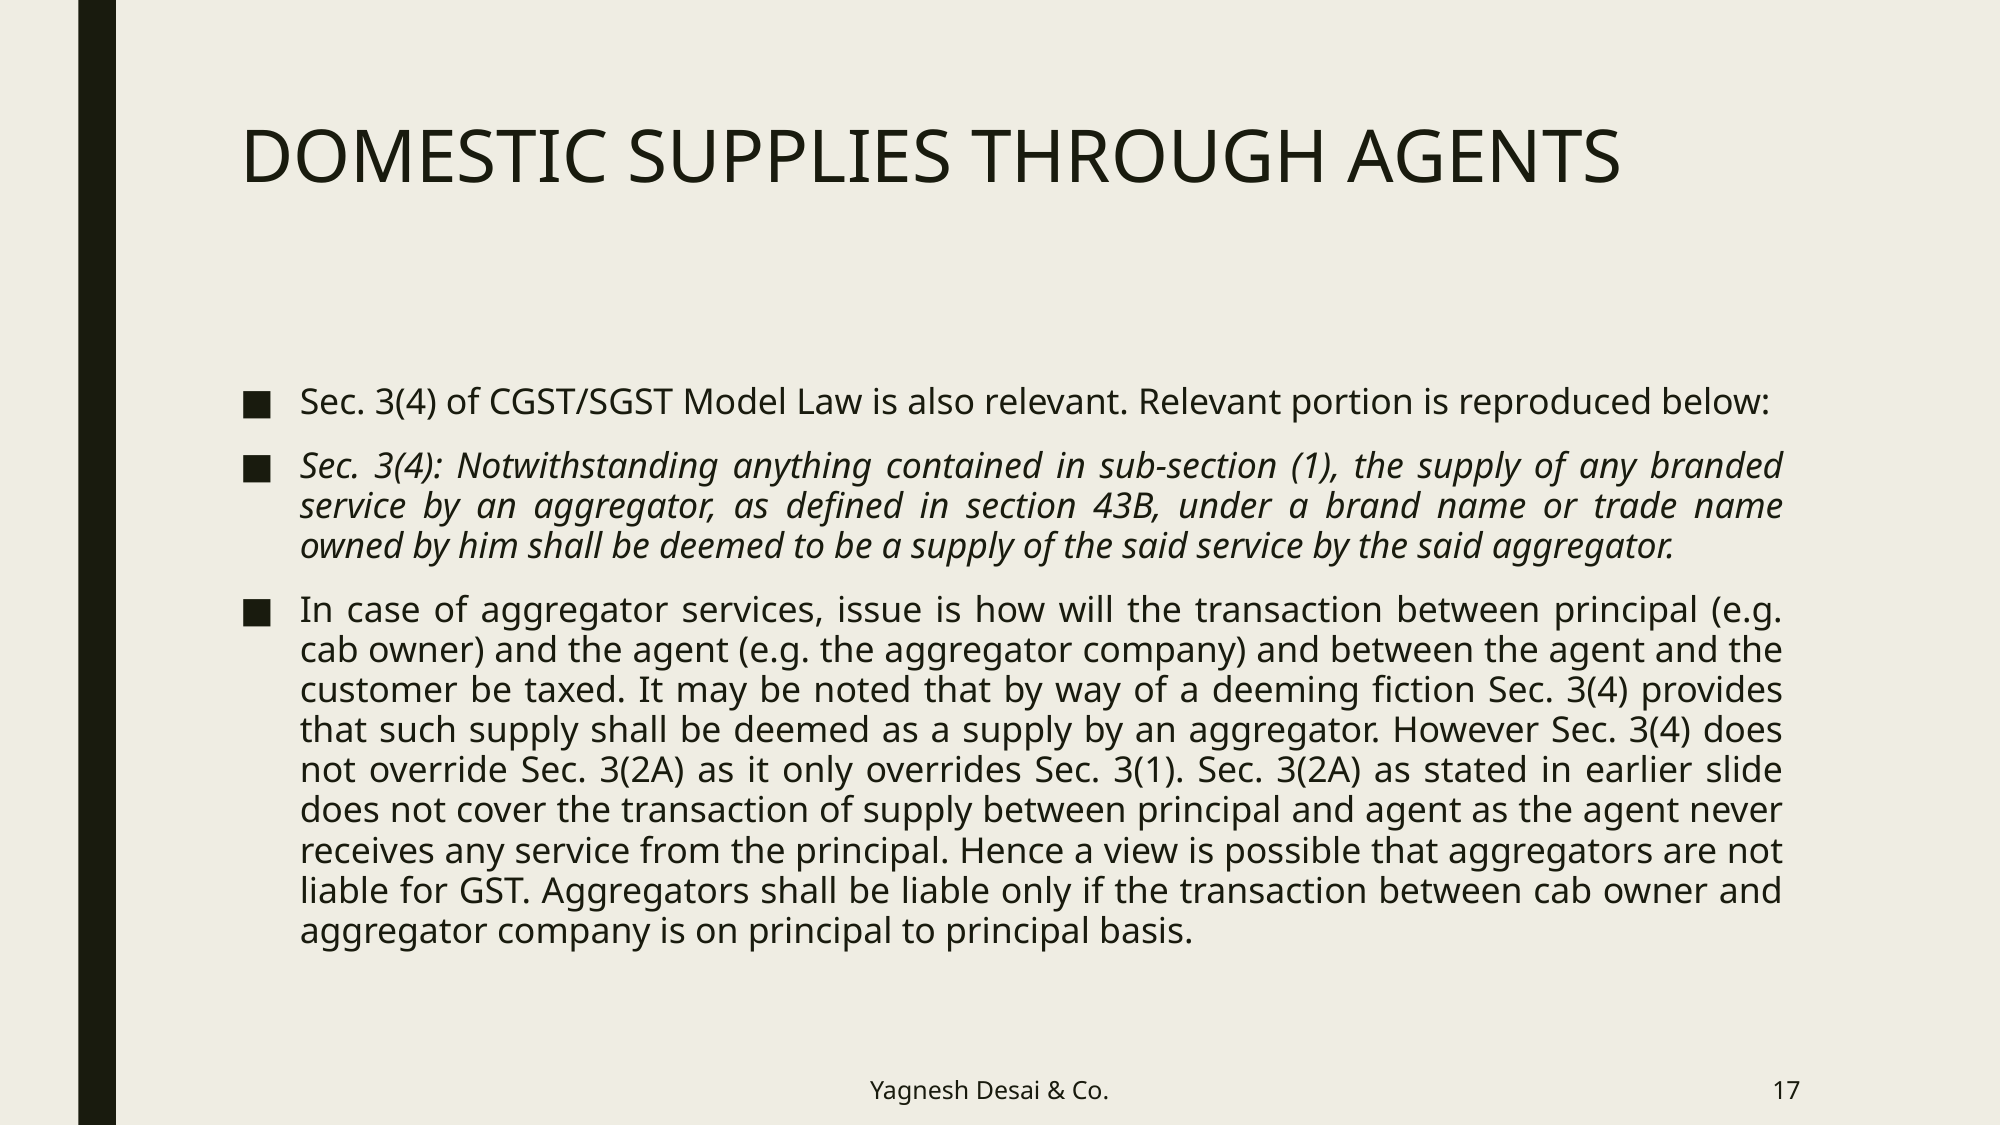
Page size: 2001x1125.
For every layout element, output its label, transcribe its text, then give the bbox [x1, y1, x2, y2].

title DOMESTIC SUPPLIES THROUGH AGENTS [225, 112, 1800, 357]
slide_number 17 [1553, 1058, 1816, 1125]
footer Yagnesh Desai & Co. [474, 1058, 1505, 1125]
list Sec. 3(4) of CGST/SGST Model Law is also relevant. Relevant portion is reproduced below: Sec. 3(4): Notwithstanding anything contained in sub-section (1), the supply of any branded service by an aggregator, as defined in section 43B, under a brand name or trade name owned by him shall be deemed to be a supply of the said service by the said aggregator. In case of aggregator services, issue is how will the transaction between principal (e.g. cab owner) and the agent (e.g. the aggregator company) and between the agent and the customer be taxed. It may be noted that by way of a deeming fiction Sec. 3(4) provides that such supply shall be deemed as a supply by an aggregator. However Sec. 3(4) does not override Sec. 3(2A) as it only overrides Sec. 3(1). Sec. 3(2A) as stated in earlier slide does not cover the transaction of supply between principal and agent as the agent never receives any service from the principal. Hence a view is possible that aggregators are not liable for GST. Aggregators shall be liable only if the transaction between cab owner and aggregator company is on principal to principal basis. [225, 375, 1800, 963]
